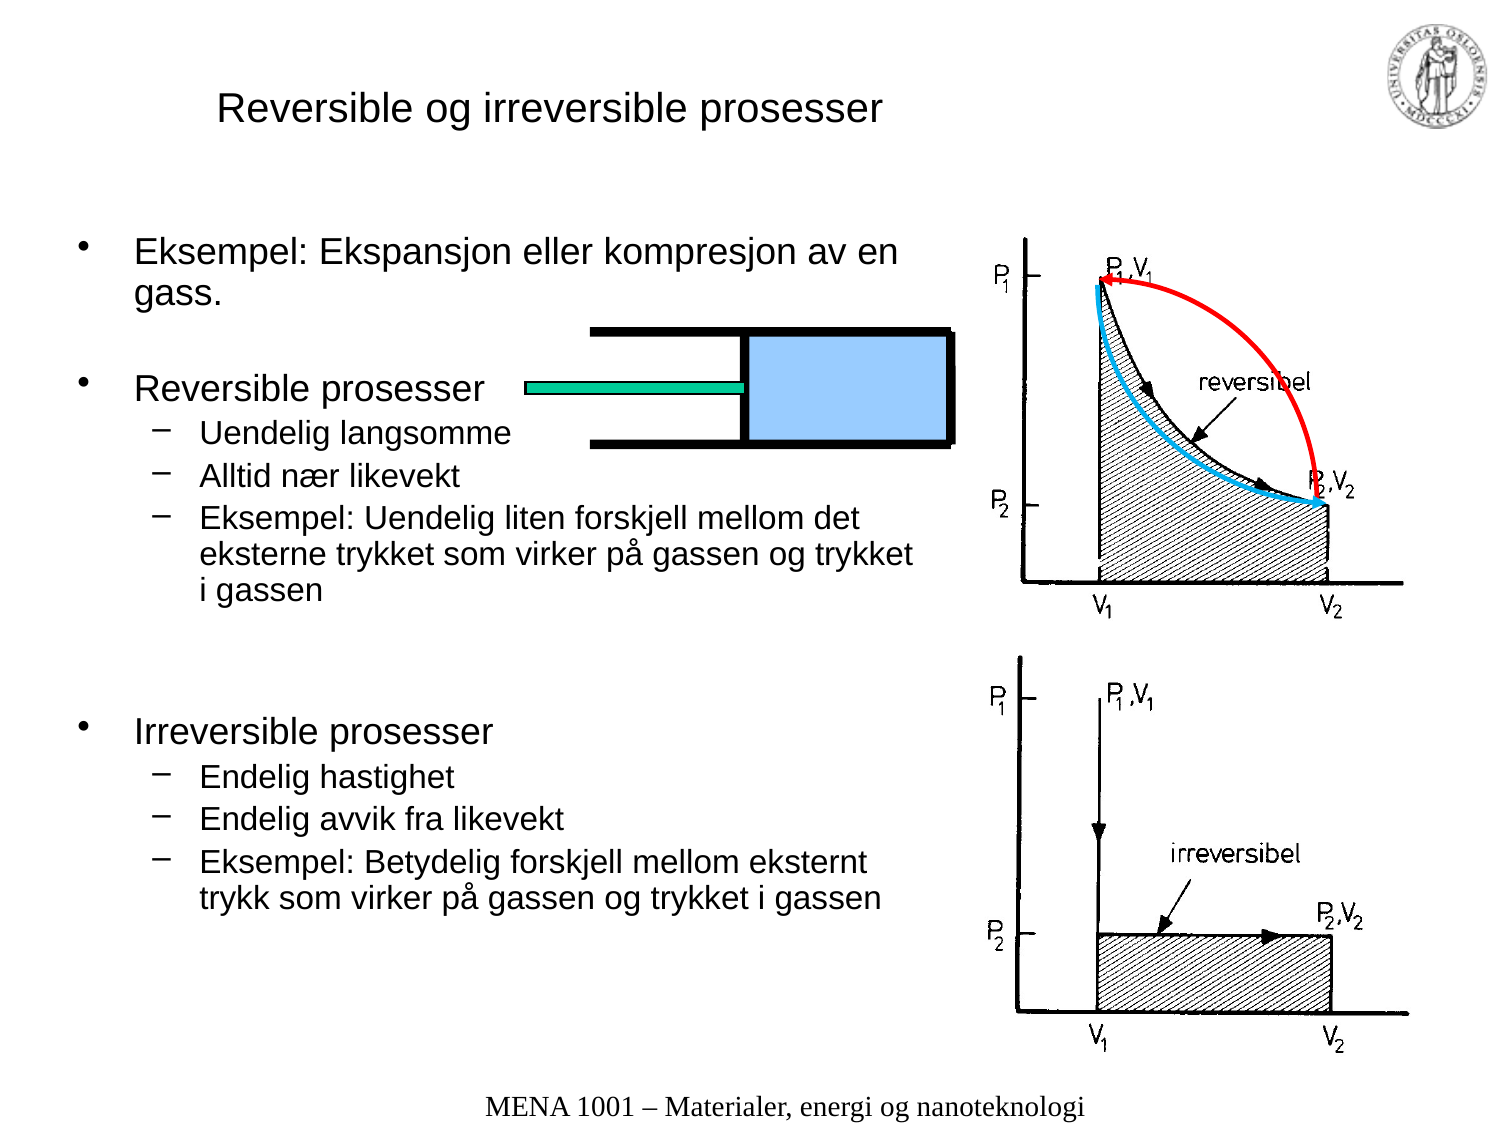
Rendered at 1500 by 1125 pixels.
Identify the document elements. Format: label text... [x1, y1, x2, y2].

footer MENA 1001 – Materialer, energi og nanoteknologi [466, 1079, 1105, 1125]
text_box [525, 331, 952, 445]
title Reversible og irreversible prosesser [112, 12, 988, 201]
list Eksempel: Ekspansjon eller kompresjon av en gass. Reversible prosesser Uendelig langsomme Alltid nær likevekt Eksempel: Uendelig liten forskjell mellom det eksterne trykket som virker på gassen og trykket i gassen Irreversible prosesser Endelig hastighet Endelig avvik fra likevekt Eksempel: Betydelig forskjell mellom eksternt trykk som virker på gassen og trykket i gassen [62, 224, 938, 1001]
picture [1387, 24, 1500, 129]
picture [954, 229, 1451, 1071]
